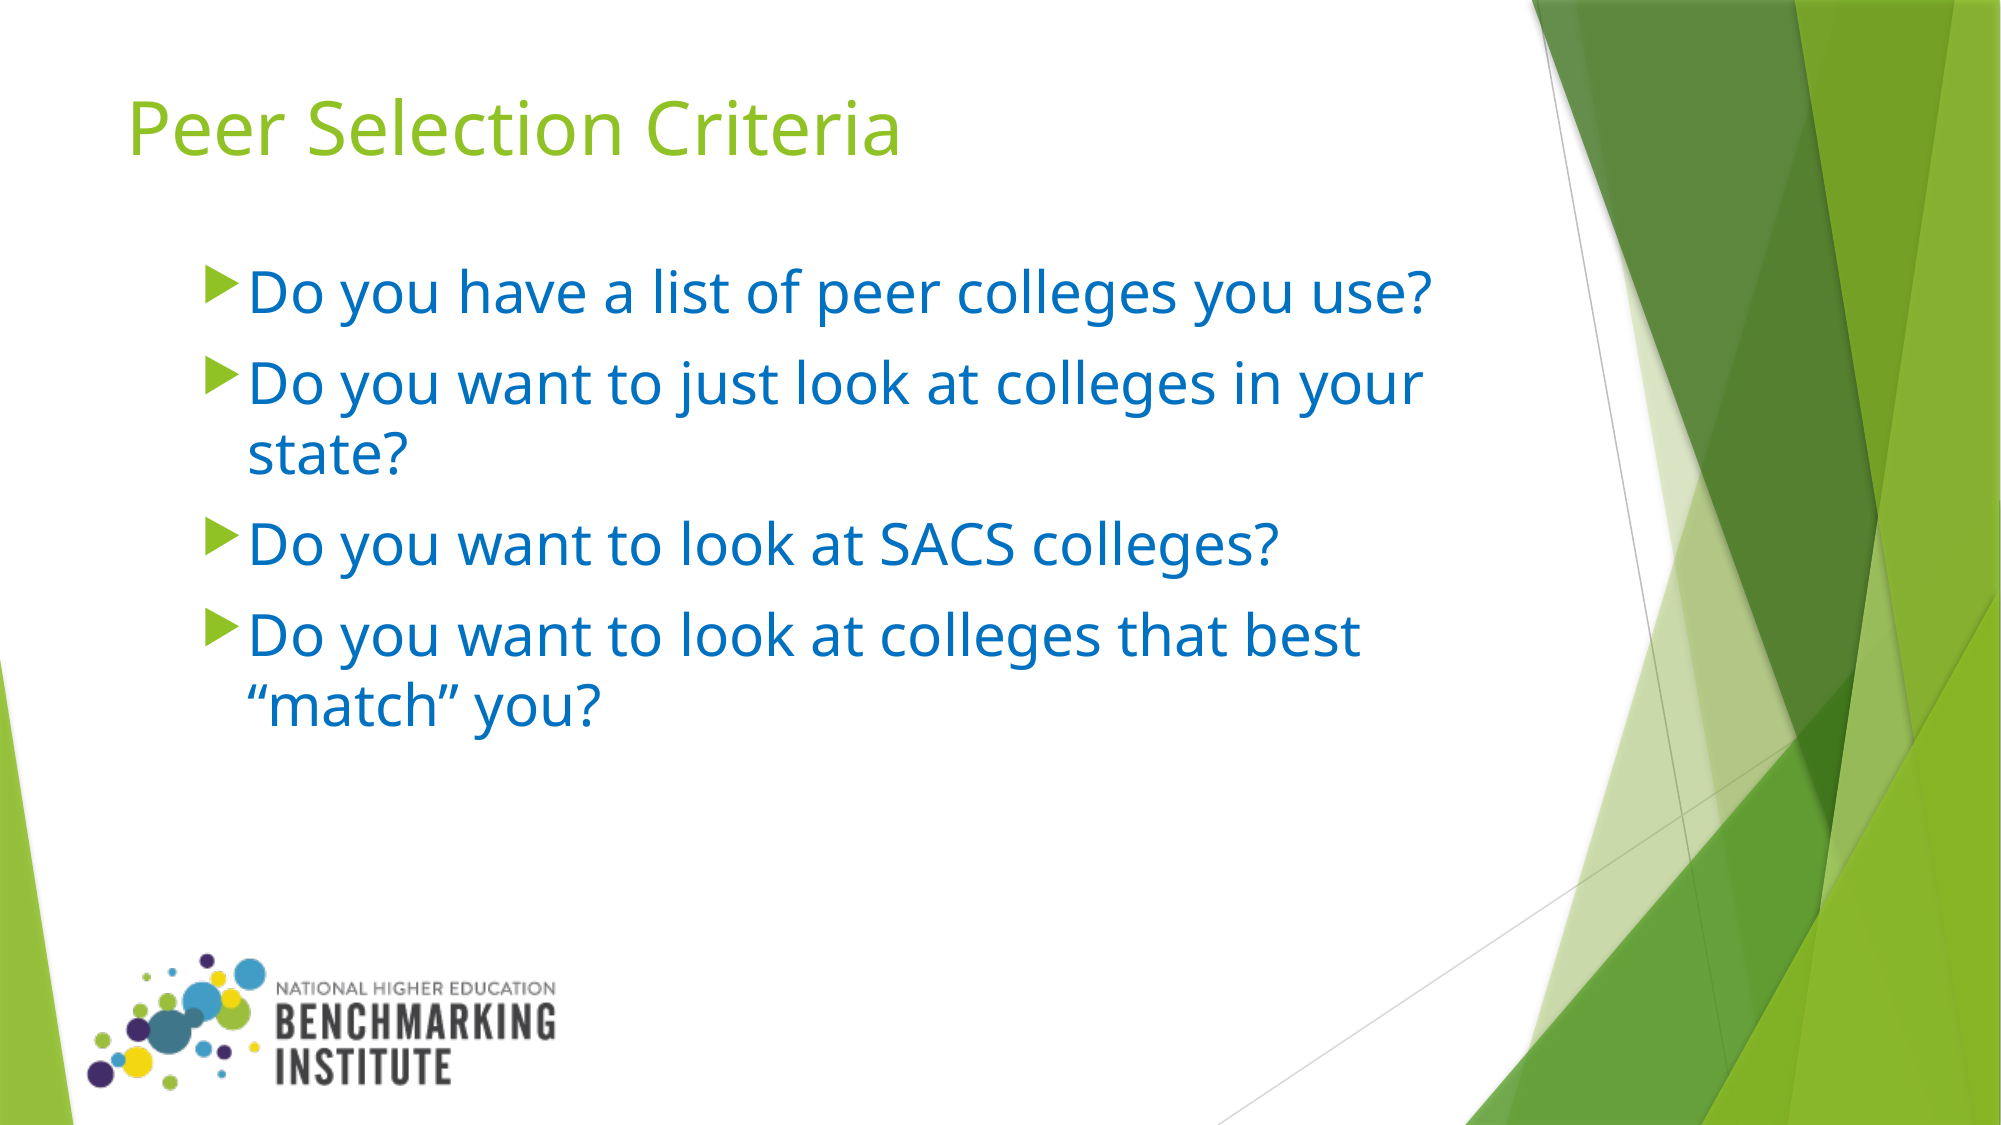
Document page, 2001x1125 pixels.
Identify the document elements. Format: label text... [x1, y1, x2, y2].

title Peer Selection Criteria [111, 73, 1522, 248]
list Do you have a list of peer colleges you use? Do you want to just look at colleges in your state? Do you want to look at SACS colleges? Do you want to look at colleges that best “match” you? [111, 248, 1522, 992]
picture [60, 928, 595, 1125]
